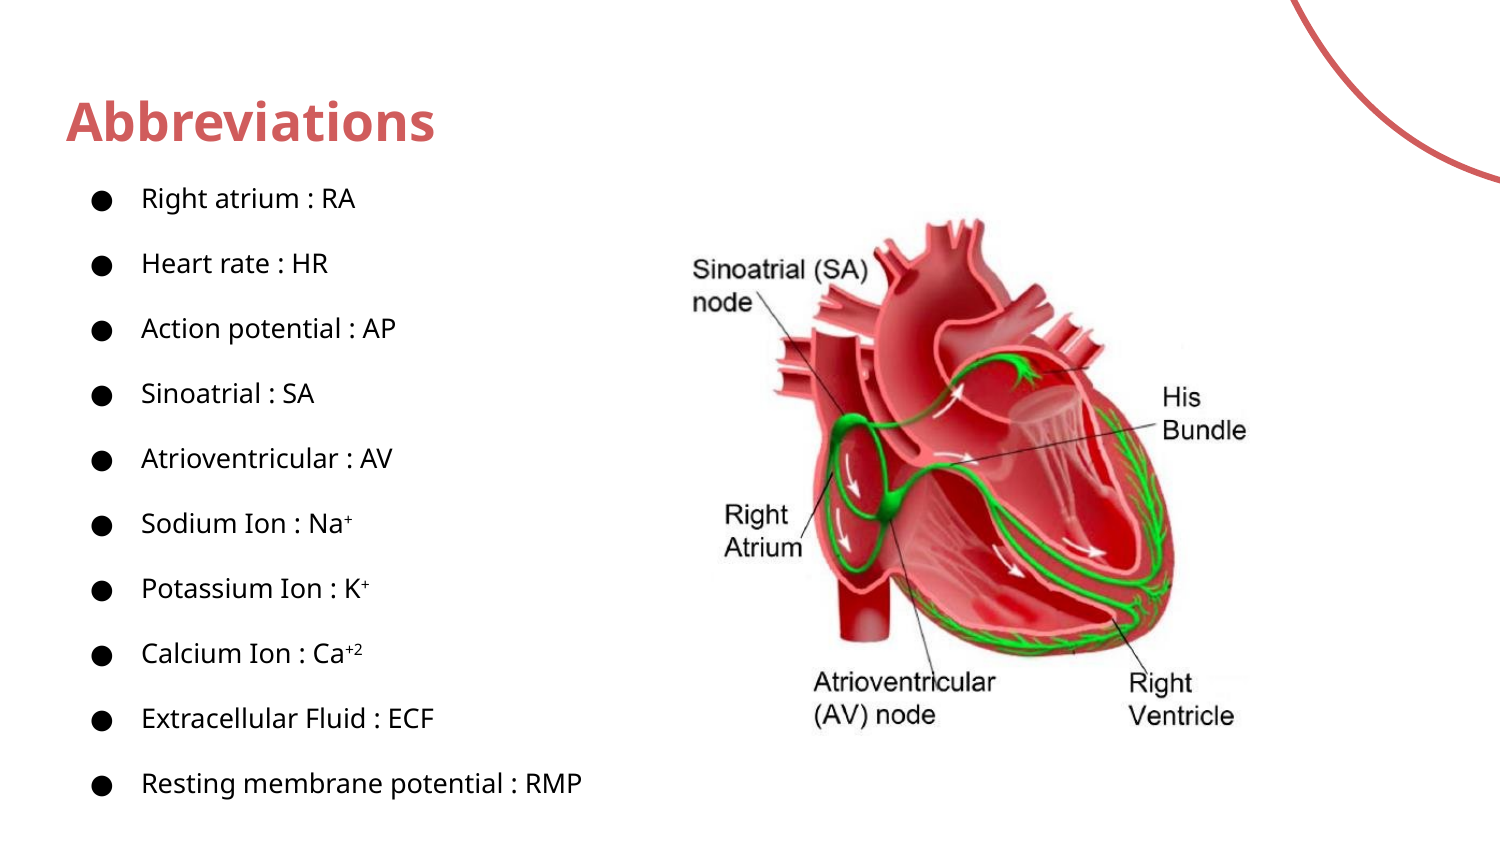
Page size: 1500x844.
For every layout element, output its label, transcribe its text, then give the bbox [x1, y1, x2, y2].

text_box Right atrium : RA Heart rate : HR Action potential : AP Sinoatrial : SA Atrioventricular : AV Sodium Ion : Na+ Potassium Ion : K+ Calcium Ion : Ca+2 Extracellular Fluid : ECF Resting membrane potential : RMP [51, 166, 677, 814]
picture [656, 202, 1352, 752]
title Abbreviations [51, 72, 1449, 167]
